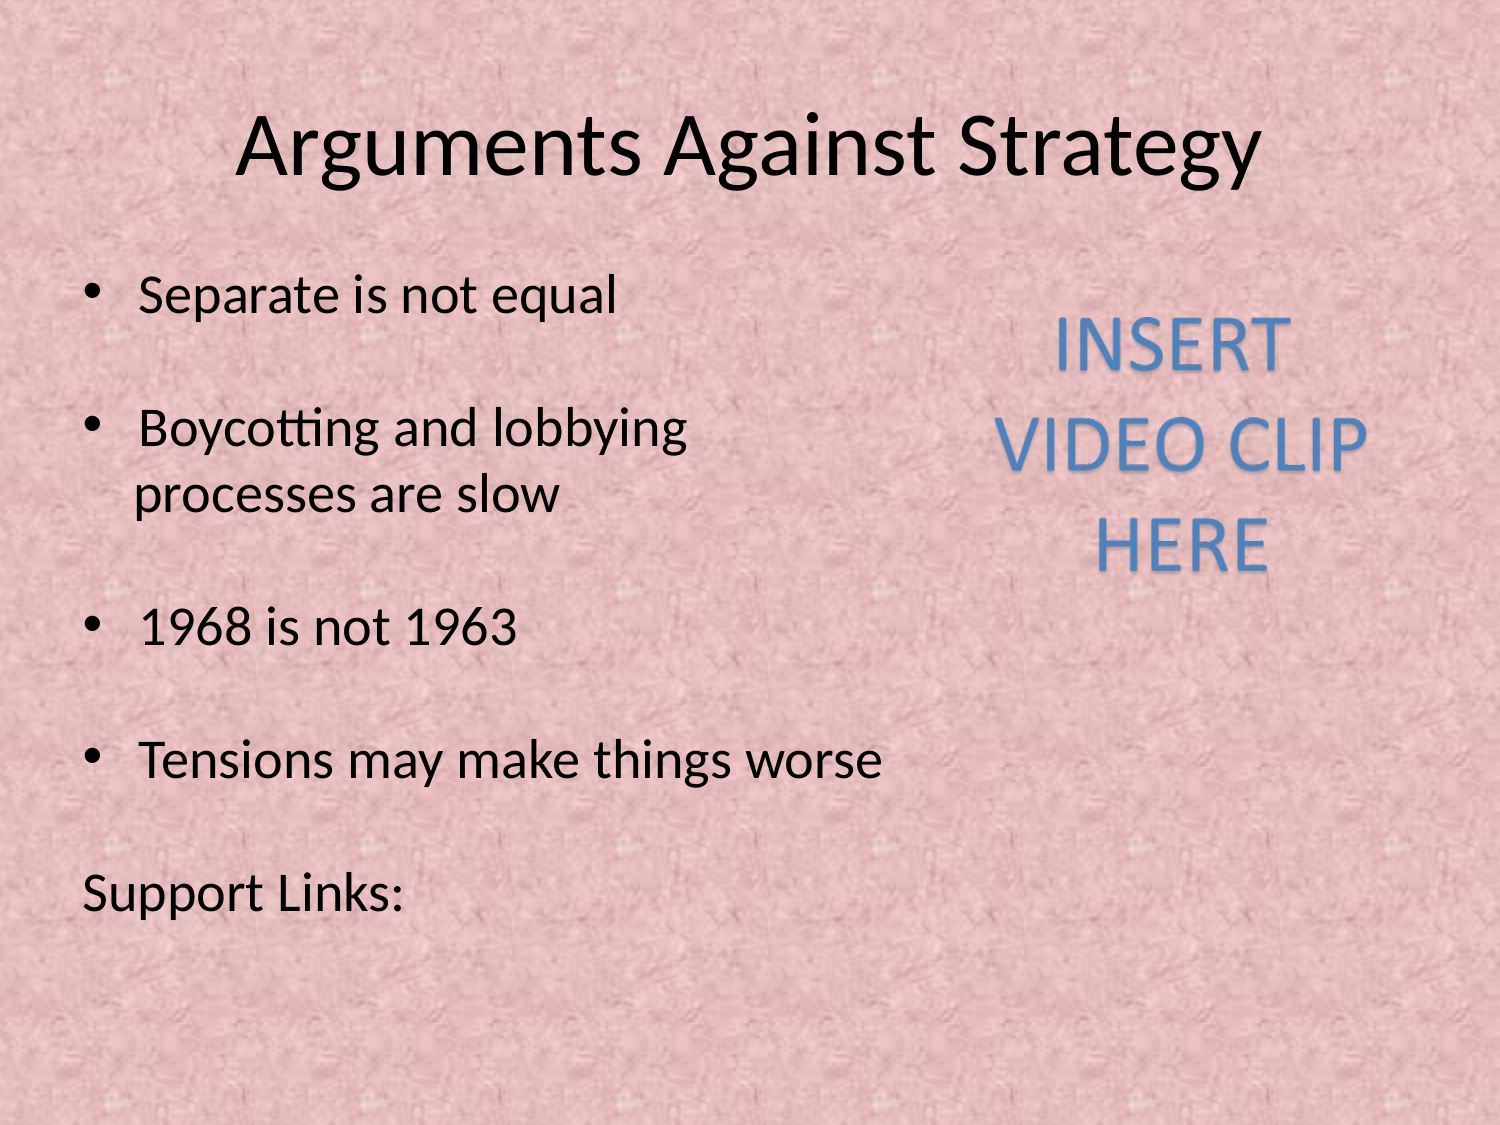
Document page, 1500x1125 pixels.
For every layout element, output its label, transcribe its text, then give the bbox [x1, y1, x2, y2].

list Separate is not equal Boycotting and lobbying processes are slow 1968 is not 1963 Tensions may make things worse Support Links: [74, 261, 1426, 1006]
title Arguments Against Strategy [74, 44, 1426, 234]
picture [0, 0, 1500, 1125]
